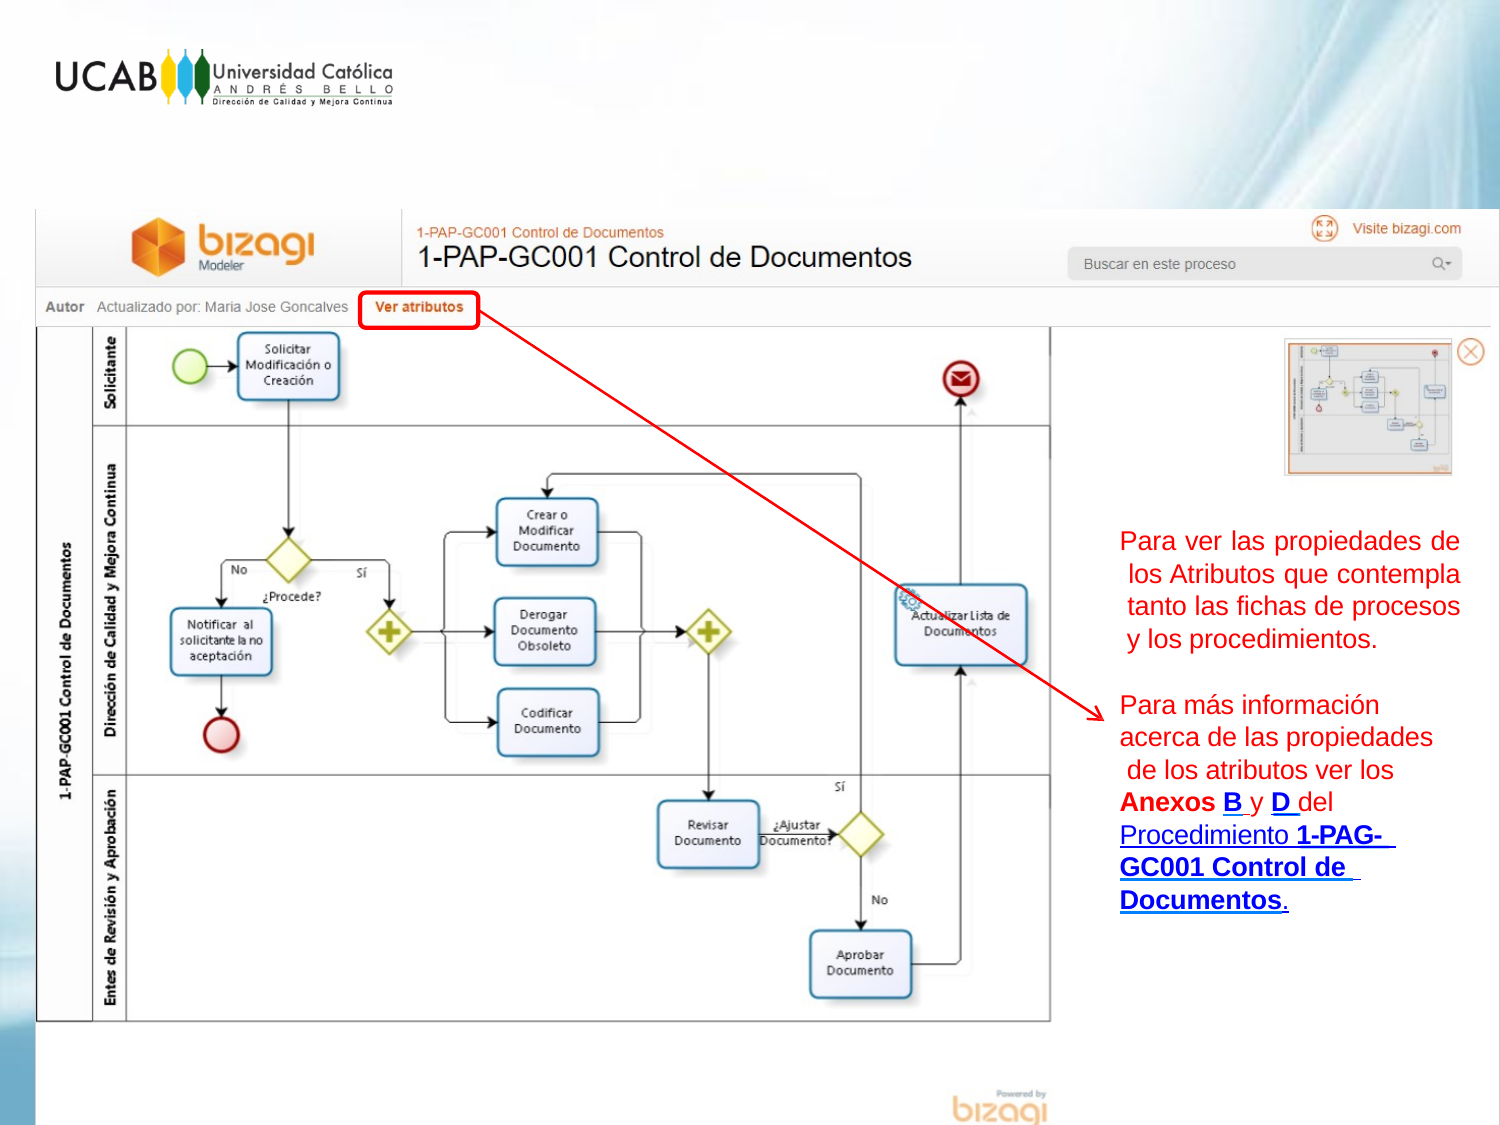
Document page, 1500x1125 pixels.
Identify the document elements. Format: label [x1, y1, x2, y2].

picture [0, 0, 1500, 1125]
text_box [34, 209, 1500, 1125]
